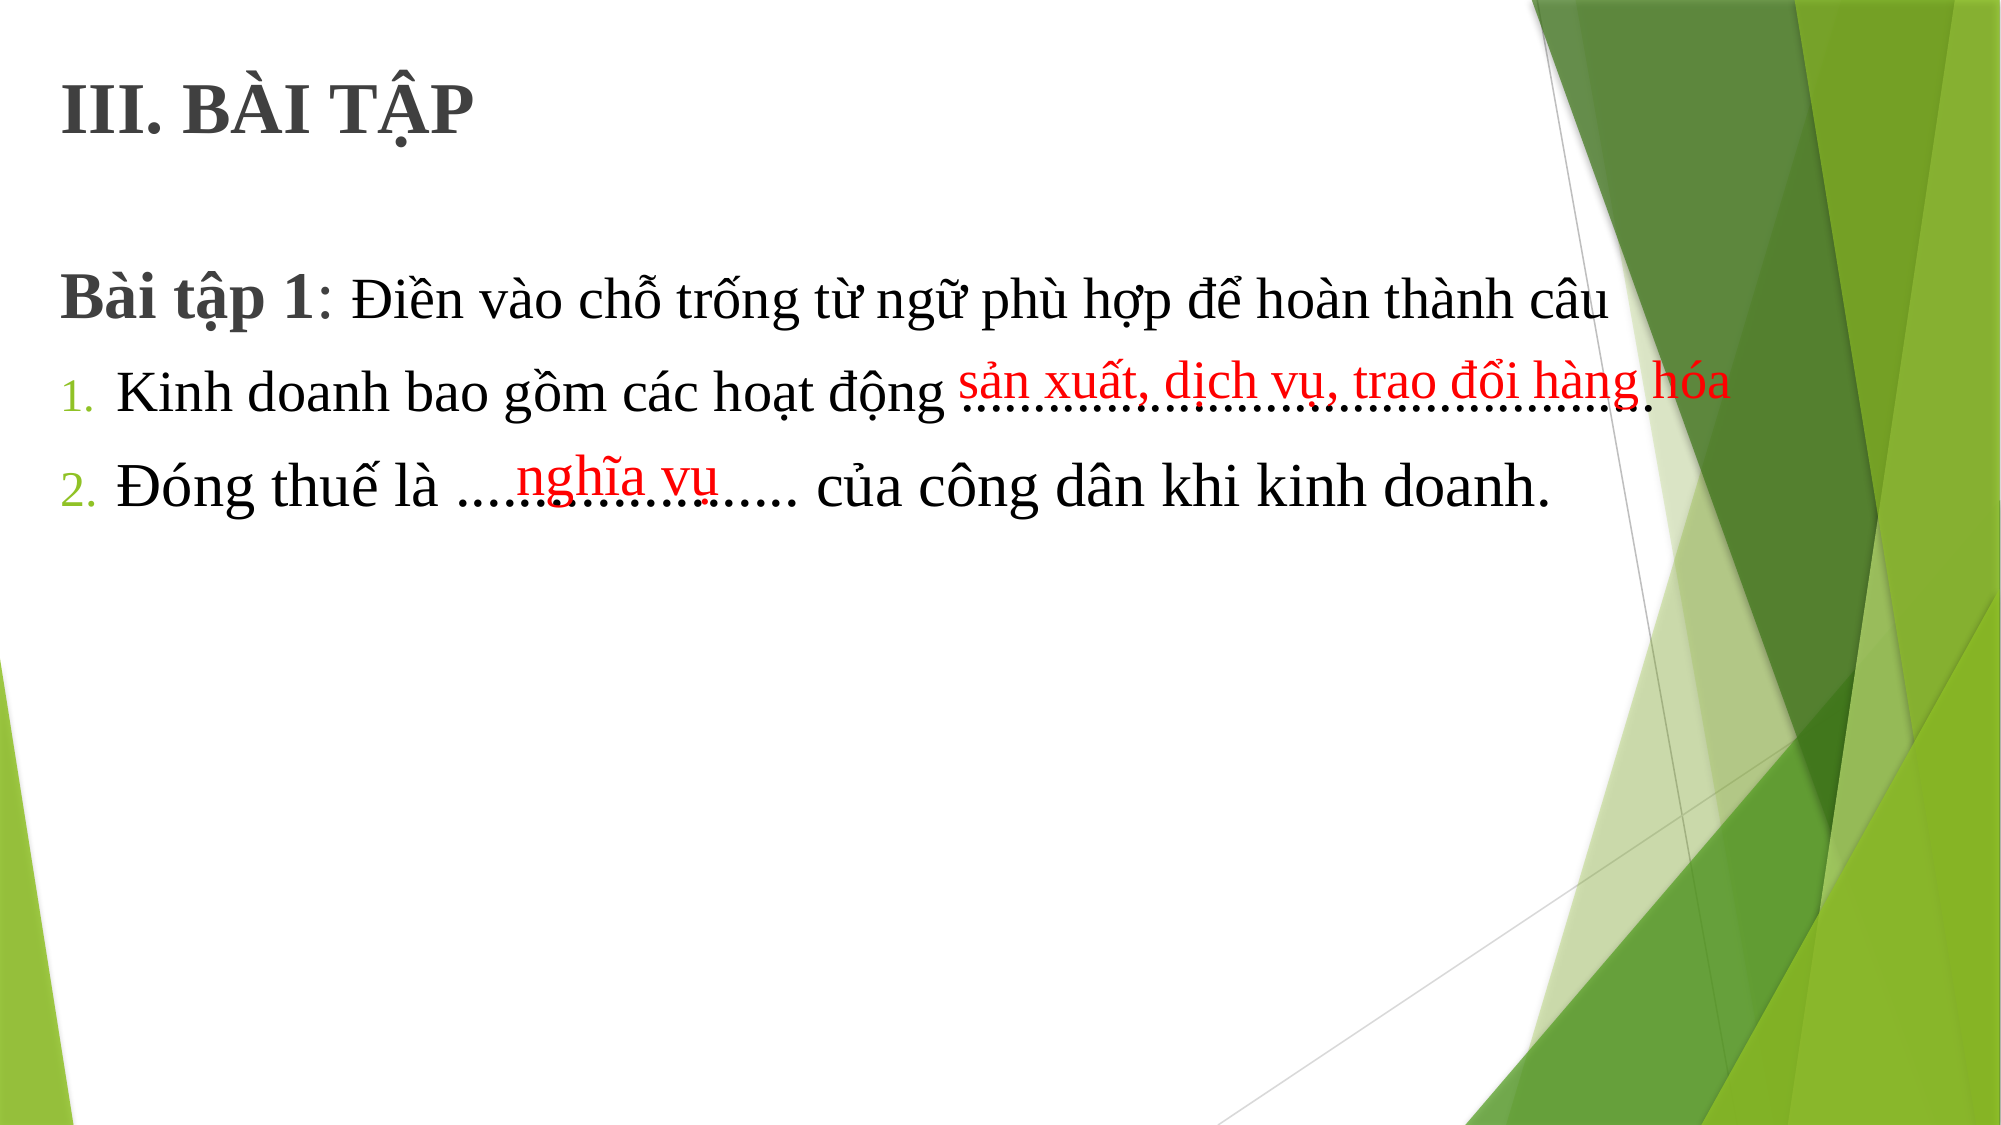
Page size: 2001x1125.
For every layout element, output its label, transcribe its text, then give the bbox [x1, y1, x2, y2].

text_box nghĩa vụ [501, 429, 773, 515]
list III. BÀI TẬP Bài tập 1: Điền vào chỗ trống từ ngữ phù hợp để hoàn thành câu Kinh doanh bao gồm các hoạt động ................................................ Đóng thuế là ...................... của công dân khi kinh doanh. [45, 52, 1725, 1000]
text_box sản xuất, dịch vụ, trao đổi hàng hóa [944, 336, 1829, 417]
